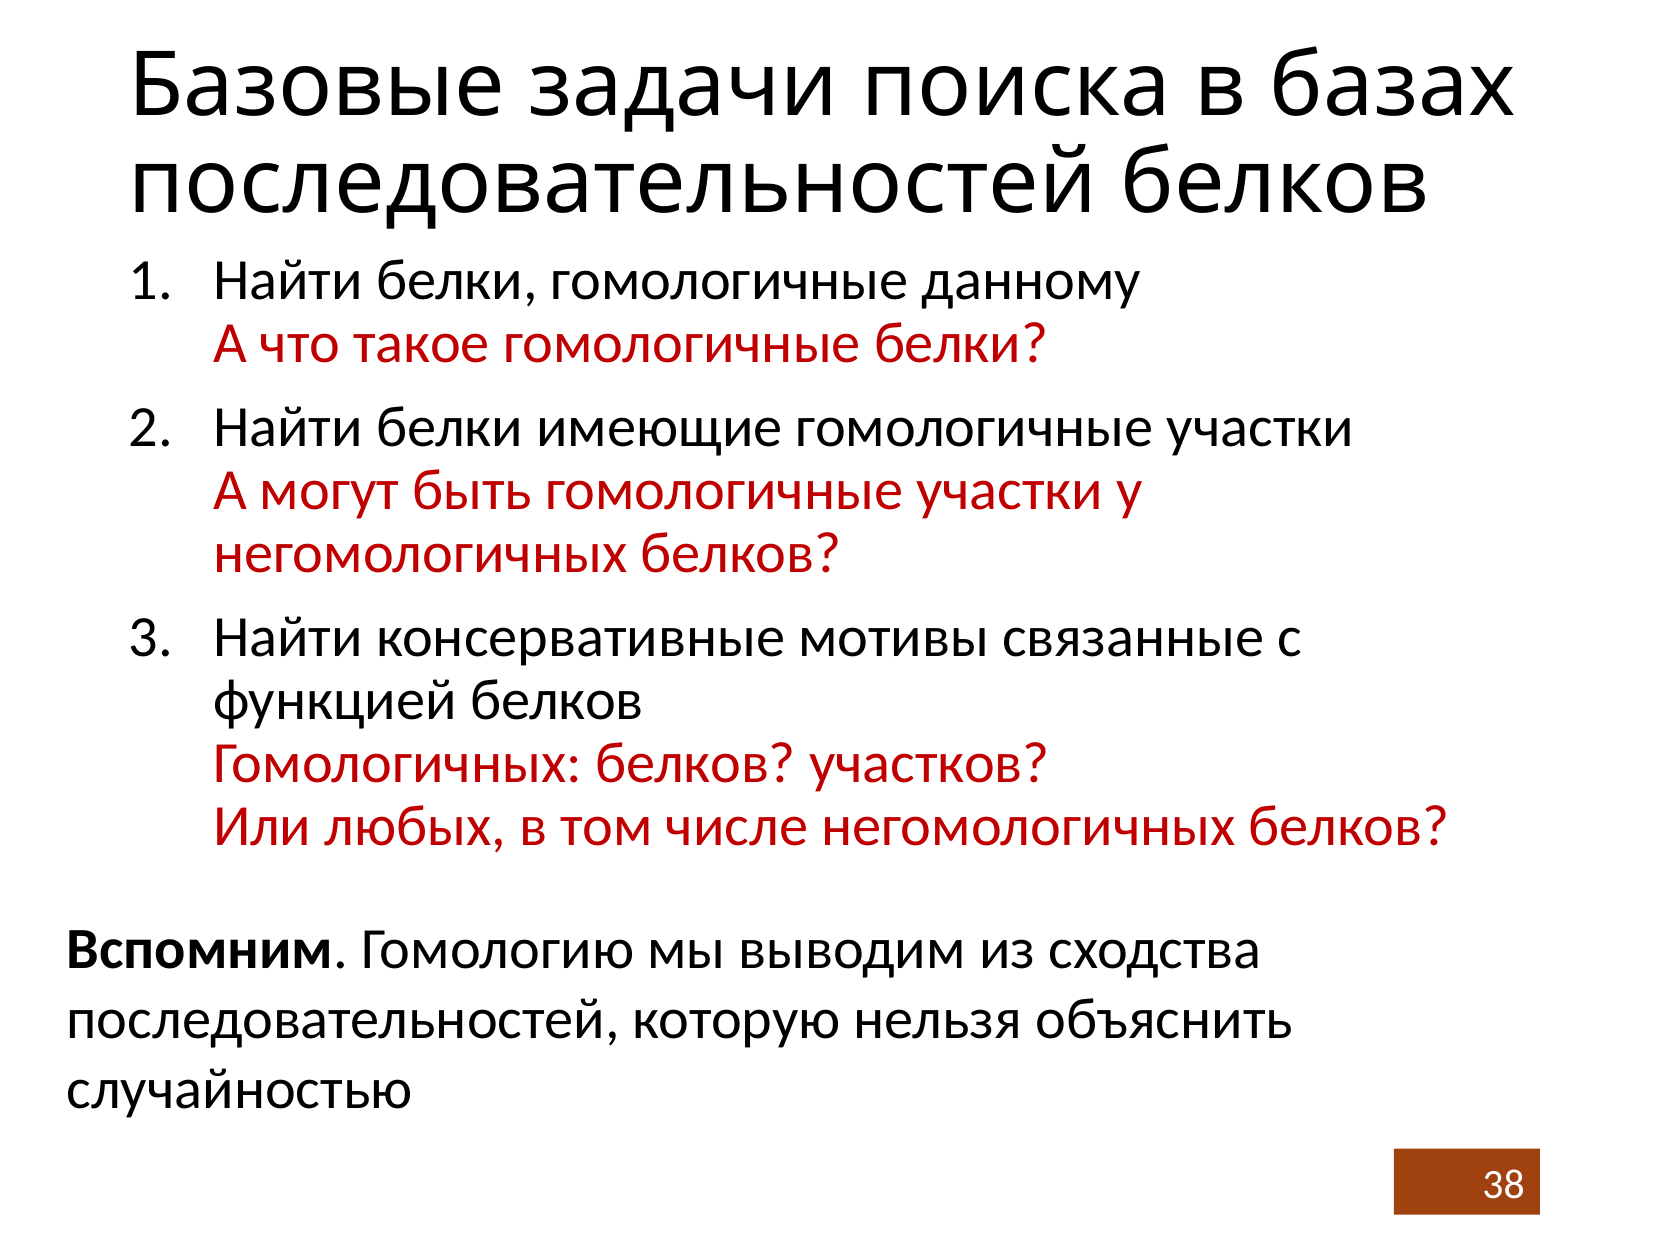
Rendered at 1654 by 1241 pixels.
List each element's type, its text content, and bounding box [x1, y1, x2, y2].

slide_number 38 [1393, 1148, 1540, 1215]
title Базовые задачи поиска в базах последовательностей белков [113, 15, 1540, 242]
text_box Вспомним. Гомологию мы выводим из сходства последовательностей, которую нельзя объяснить случайностью [51, 903, 1602, 1128]
list Найти белки, гомологичные данному А что такое гомологичные белки? Найти белки имеющие гомологичные участки А могут быть гомологичные участки у негомологичных белков? Найти консервативные мотивы связанные с функцией белков Гомологичных: белков? участков? Или любых, в том числе негомологичных белков? [113, 242, 1540, 873]
